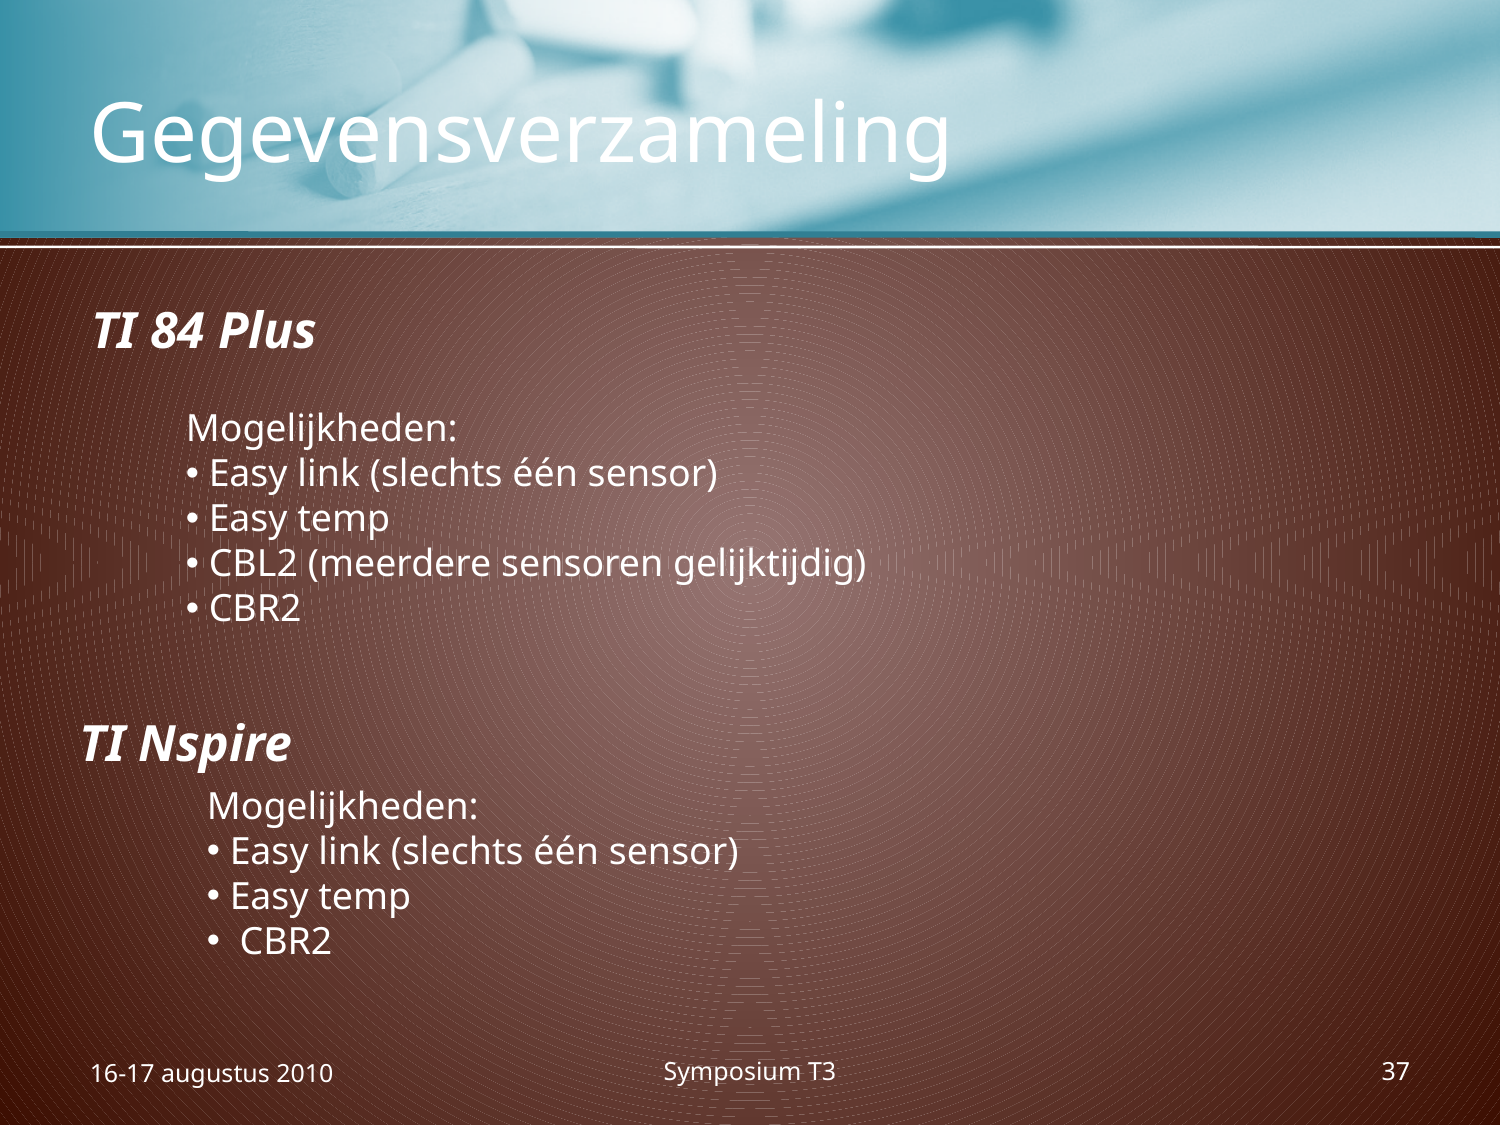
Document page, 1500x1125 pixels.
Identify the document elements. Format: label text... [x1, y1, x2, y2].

title Gegevensverzameling [75, 24, 1425, 233]
slide_number 37 [1074, 1042, 1425, 1103]
text_box TI 84 Plus [76, 290, 443, 366]
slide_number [75, 1042, 425, 1103]
text_box Mogelijkheden: Easy link (slechts één sensor) Easy temp CBL2 (meerdere sensoren gelijktijdig) CBR2 [171, 397, 883, 637]
footer Symposium T3 [512, 1042, 988, 1103]
text_box Mogelijkheden: Easy link (slechts één sensor) Easy temp CBR2 [192, 775, 755, 970]
text_box TI Nspire [64, 704, 432, 779]
